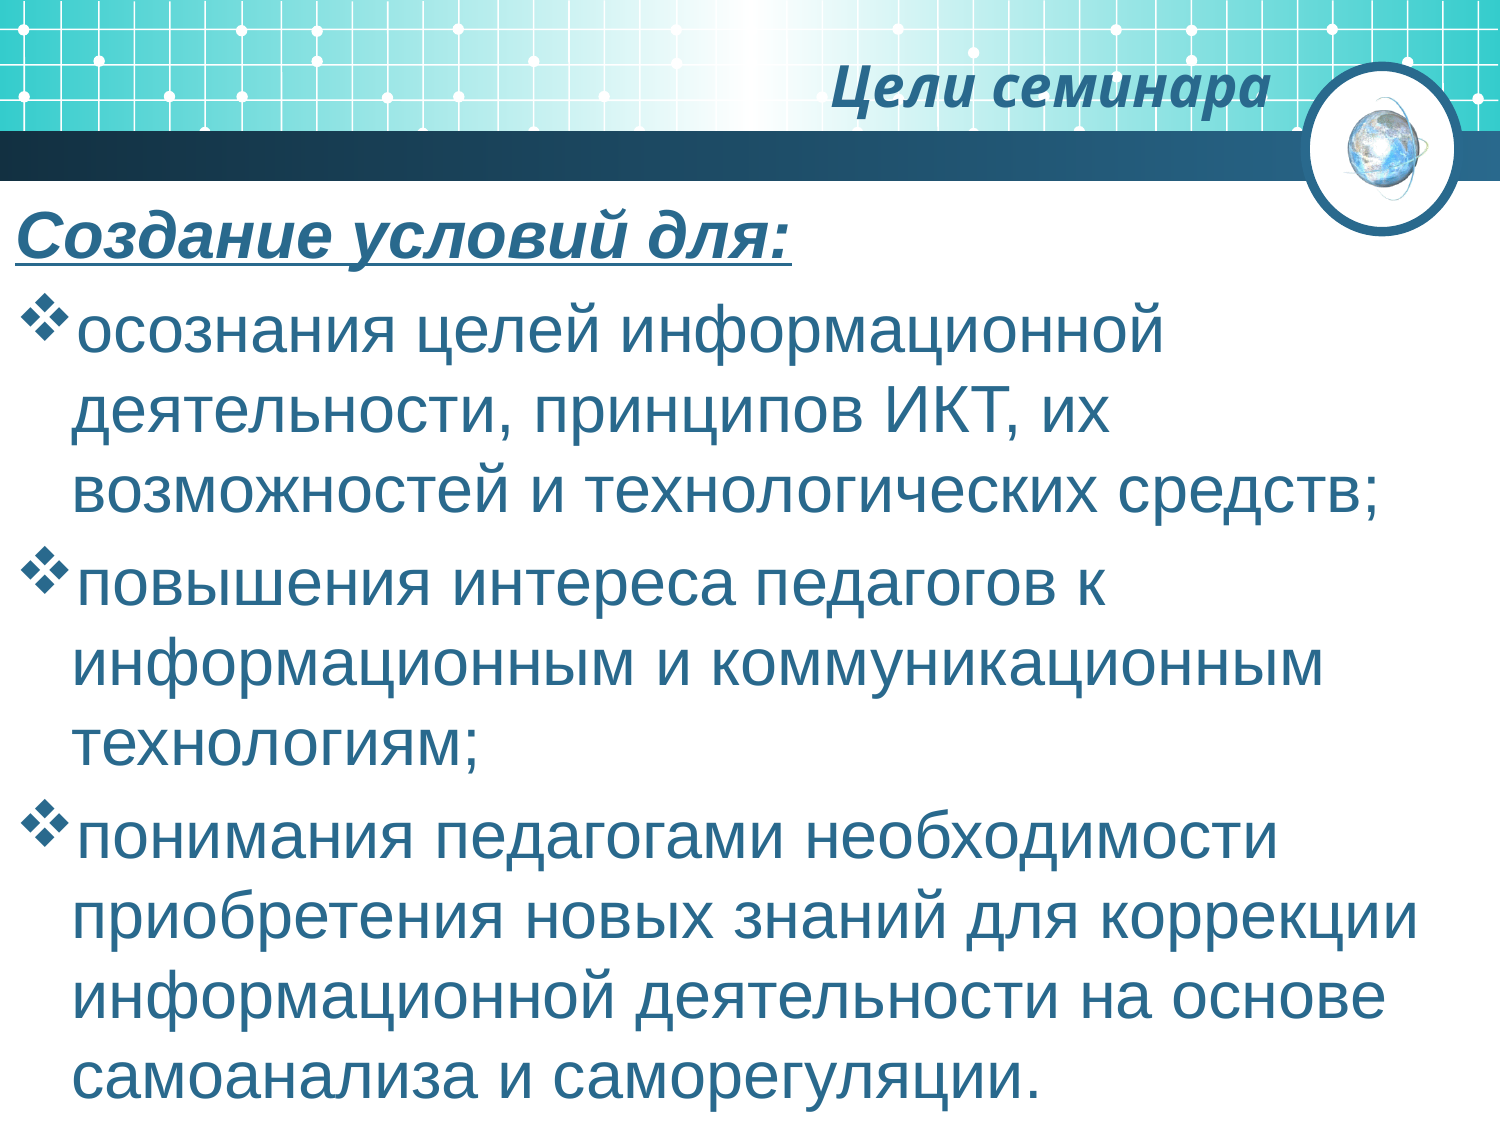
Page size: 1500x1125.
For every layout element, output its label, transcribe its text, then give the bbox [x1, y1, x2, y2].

picture [1310, 72, 1454, 184]
title Цели семинара [74, 37, 1288, 131]
list Создание условий для: осознания целей информационной деятельности, принципов ИКТ, их возможностей и технологических средств; повышения интереса педагогов к информационным и коммуникационным технологиям; понимания педагогами необходимости приобретения новых знаний для коррекции информационной деятельности на основе самоанализа и саморегуляции. [0, 184, 1500, 1021]
